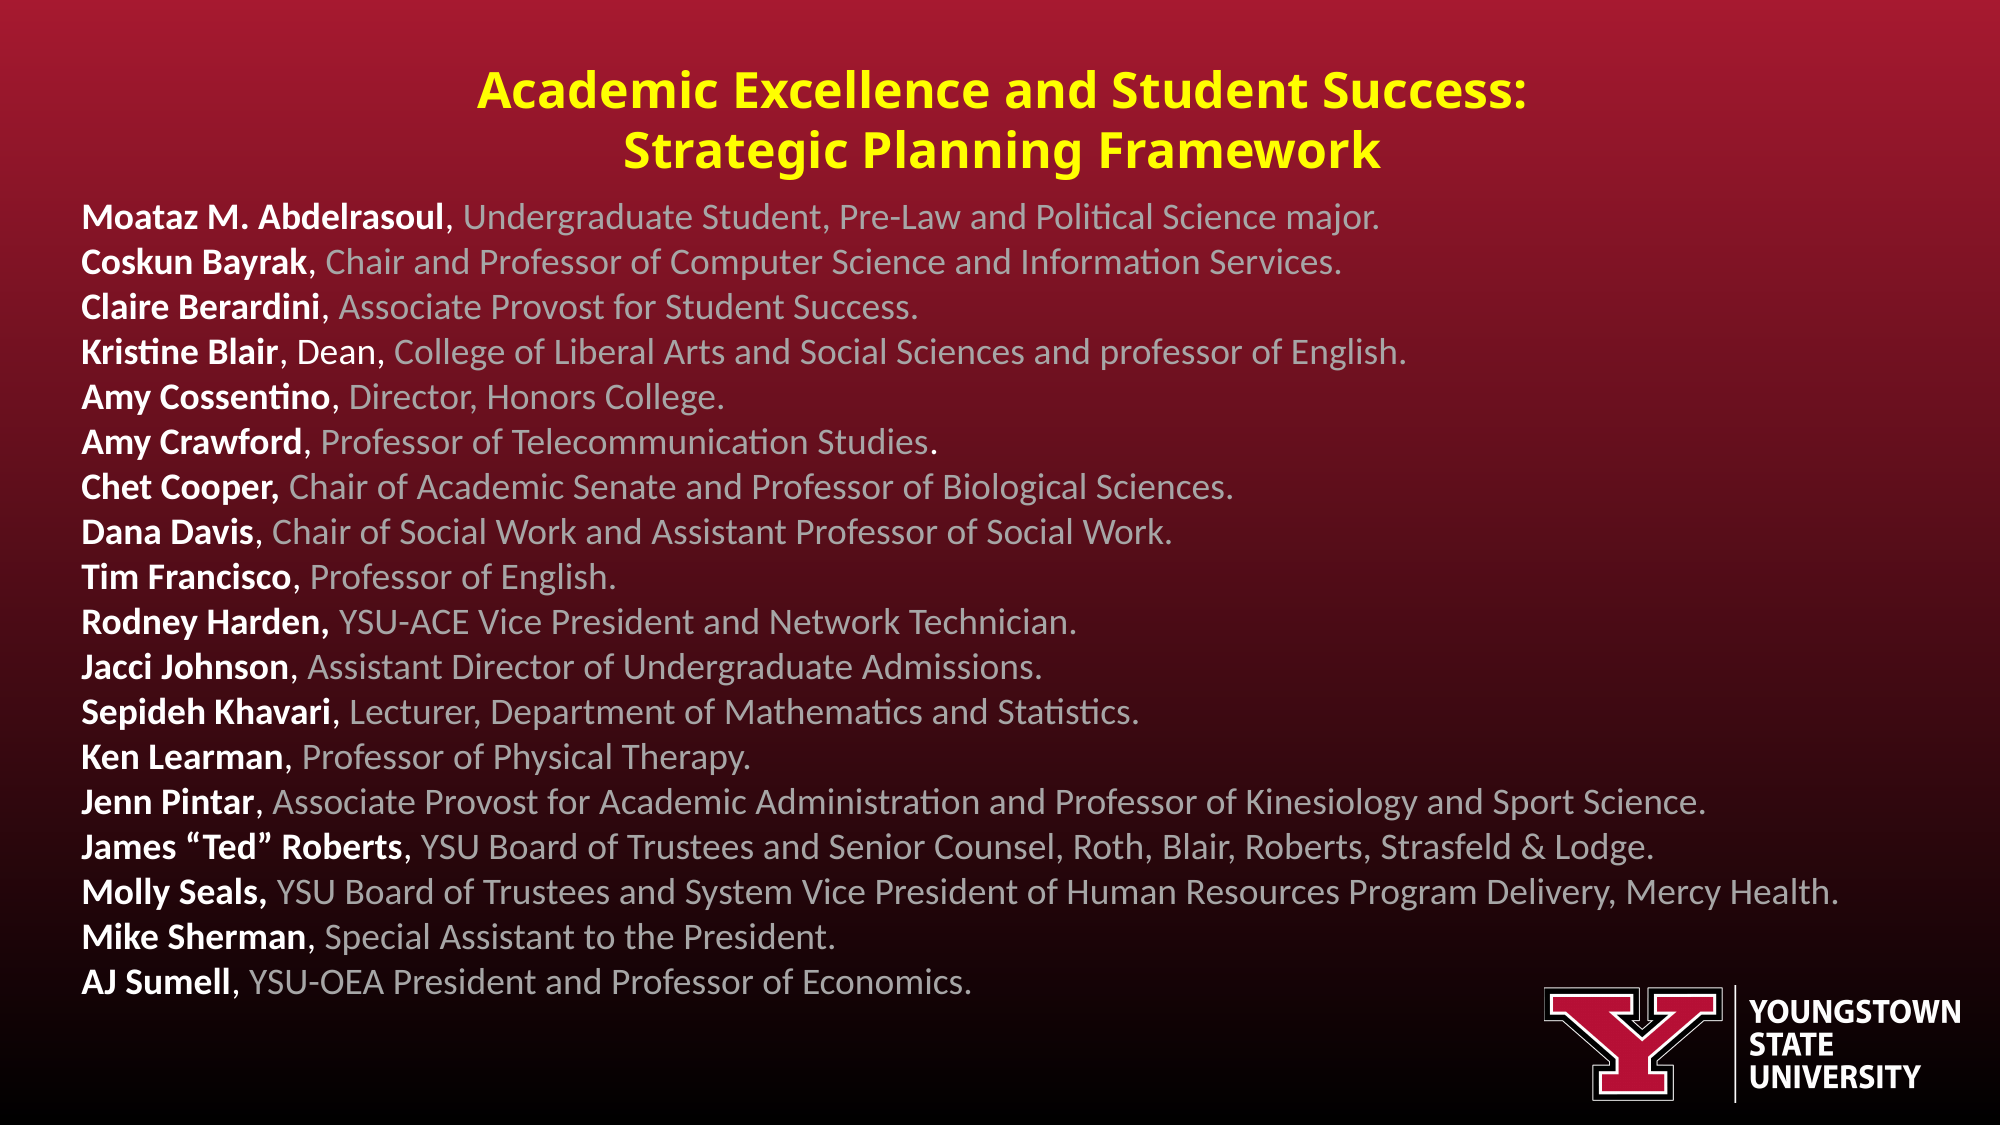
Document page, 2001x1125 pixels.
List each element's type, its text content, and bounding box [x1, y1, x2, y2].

text_box Academic Excellence and Student Success: Strategic Planning Framework [181, 49, 1825, 184]
text_box Moataz M. Abdelrasoul, Undergraduate Student, Pre-Law and Political Science major. Coskun Bayrak, Chair and Professor of Computer Science and Information Services. Claire Berardini, Associate Provost for Student Success. Kristine Blair, Dean, College of Liberal Arts and Social Sciences and professor of English. Amy Cossentino, Director, Honors College. Amy Crawford, Professor of Telecommunication Studies. Chet Cooper, Chair of Academic Senate and Professor of Biological Sciences. Dana Davis, Chair of Social Work and Assistant Professor of Social Work. Tim Francisco, Professor of English. Rodney Harden, YSU-ACE Vice President and Network Technician. Jacci Johnson, Assistant Director of Undergraduate Admissions. Sepideh Khavari, Lecturer, Department of Mathematics and Statistics. Ken Learman, Professor of Physical Therapy. Jenn Pintar, Associate Provost for Academic Administration and Professor of Kinesiology and Sport Science. James “Ted” Roberts, YSU Board of Trustees and Senior Counsel, Roth, Blair, Roberts, Strasfeld & Lodge. Molly Seals, YSU Board of Trustees and System Vice President of Human Resources Program Delivery, Mercy Health. Mike Sherman, Special Assistant to the President. AJ Sumell, YSU-OEA President and Professor of Economics. [66, 184, 1857, 1010]
picture [1544, 985, 1960, 1103]
